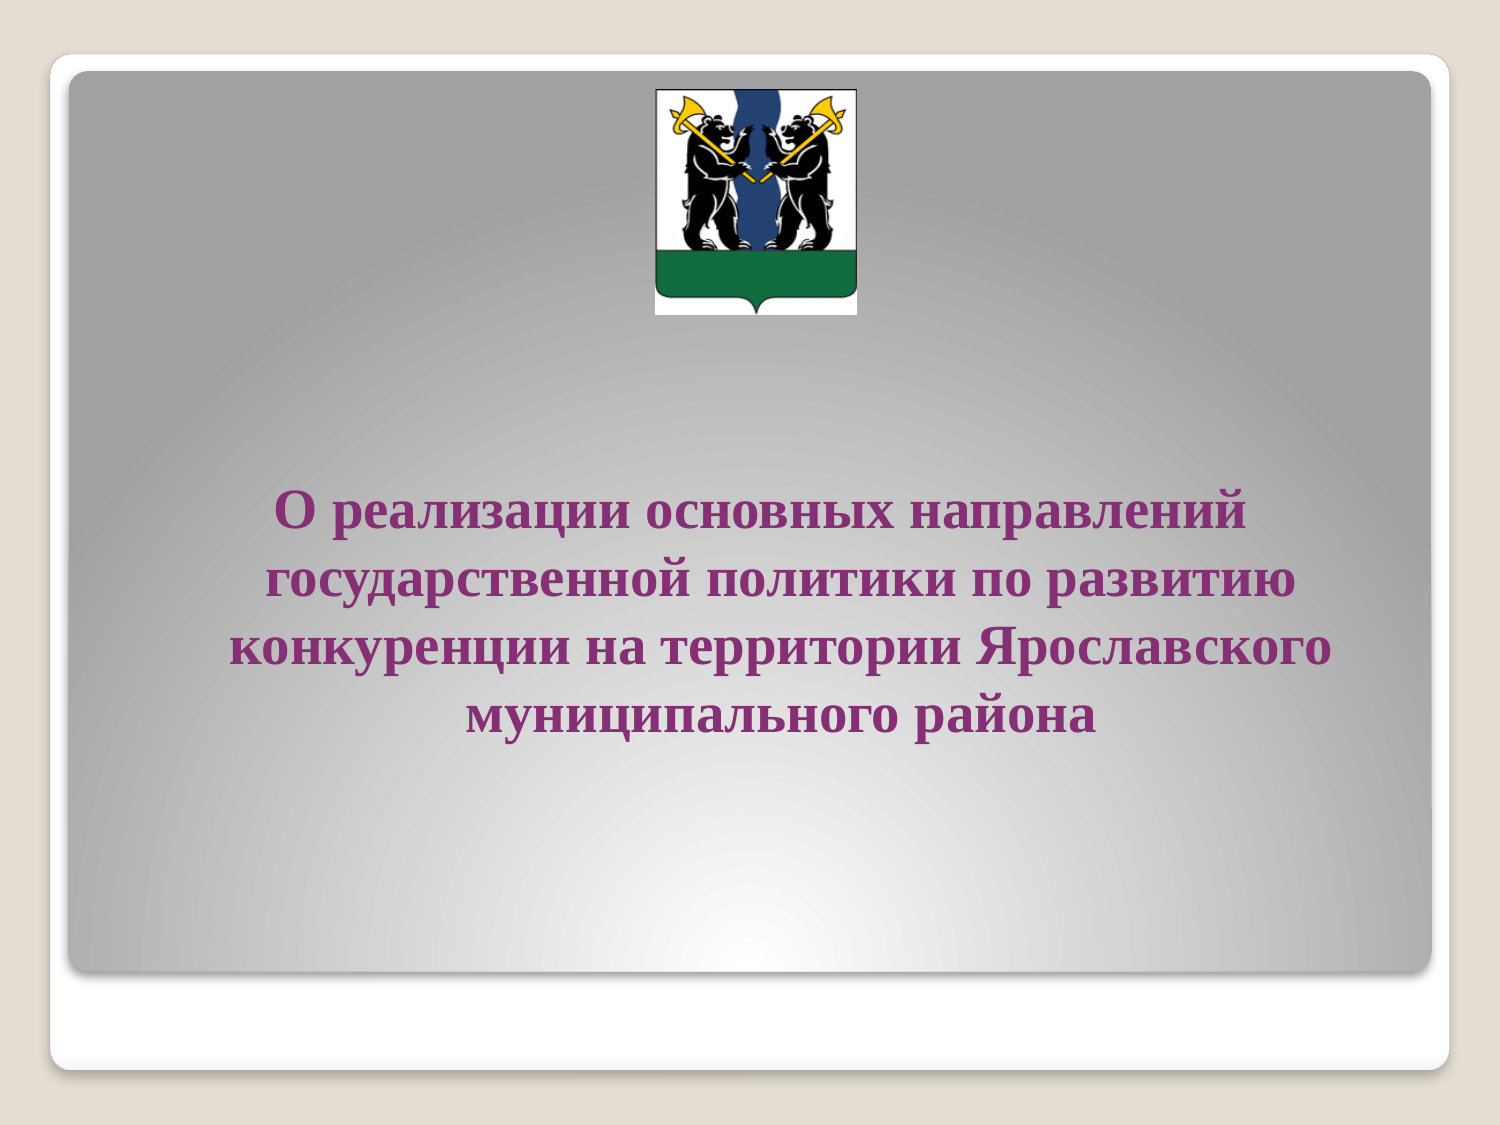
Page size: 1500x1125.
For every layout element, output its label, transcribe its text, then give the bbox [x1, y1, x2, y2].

list О реализации основных направлений государственной политики по развитию конкуренции на территории Ярославского муниципального района [82, 457, 1425, 753]
picture [655, 89, 857, 315]
